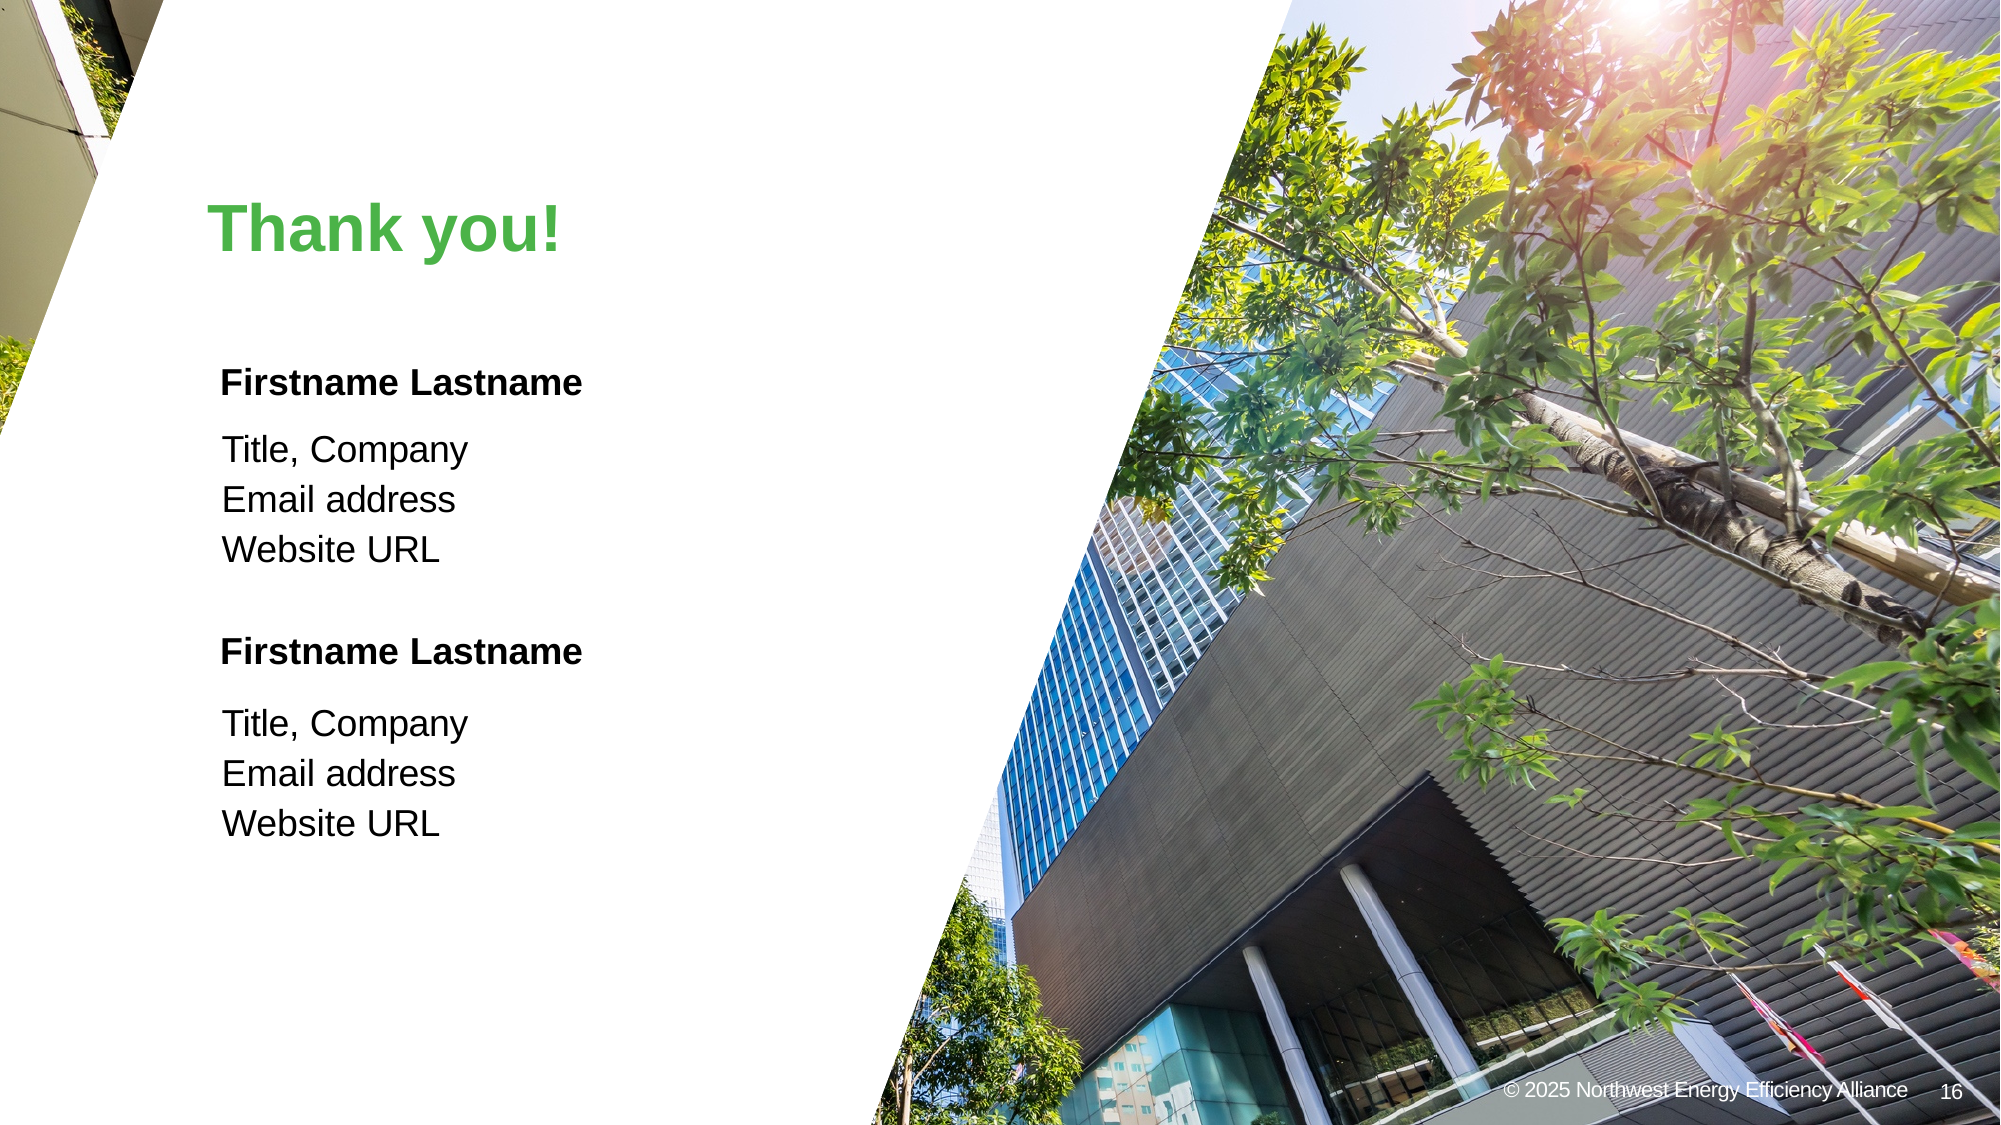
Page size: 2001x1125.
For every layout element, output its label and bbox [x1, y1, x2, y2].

picture [1293, 0, 2000, 1125]
text_box [0, 0, 1293, 1125]
